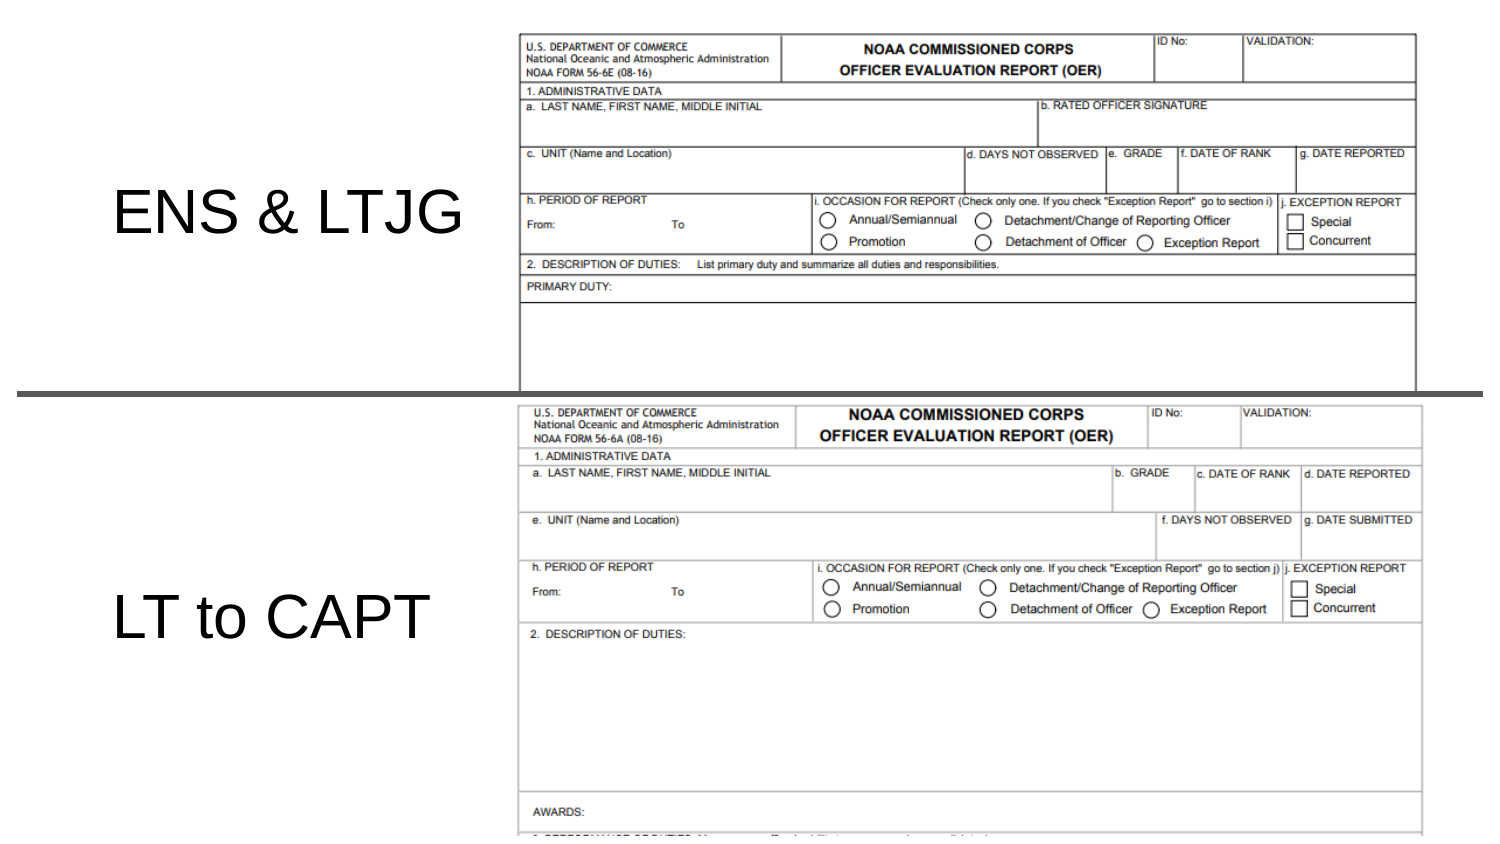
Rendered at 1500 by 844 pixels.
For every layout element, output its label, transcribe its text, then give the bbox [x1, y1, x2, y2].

picture [513, 25, 1423, 393]
text_box LT to CAPT [97, 561, 487, 669]
picture [502, 395, 1434, 837]
text_box ENS & LTJG [97, 156, 487, 275]
